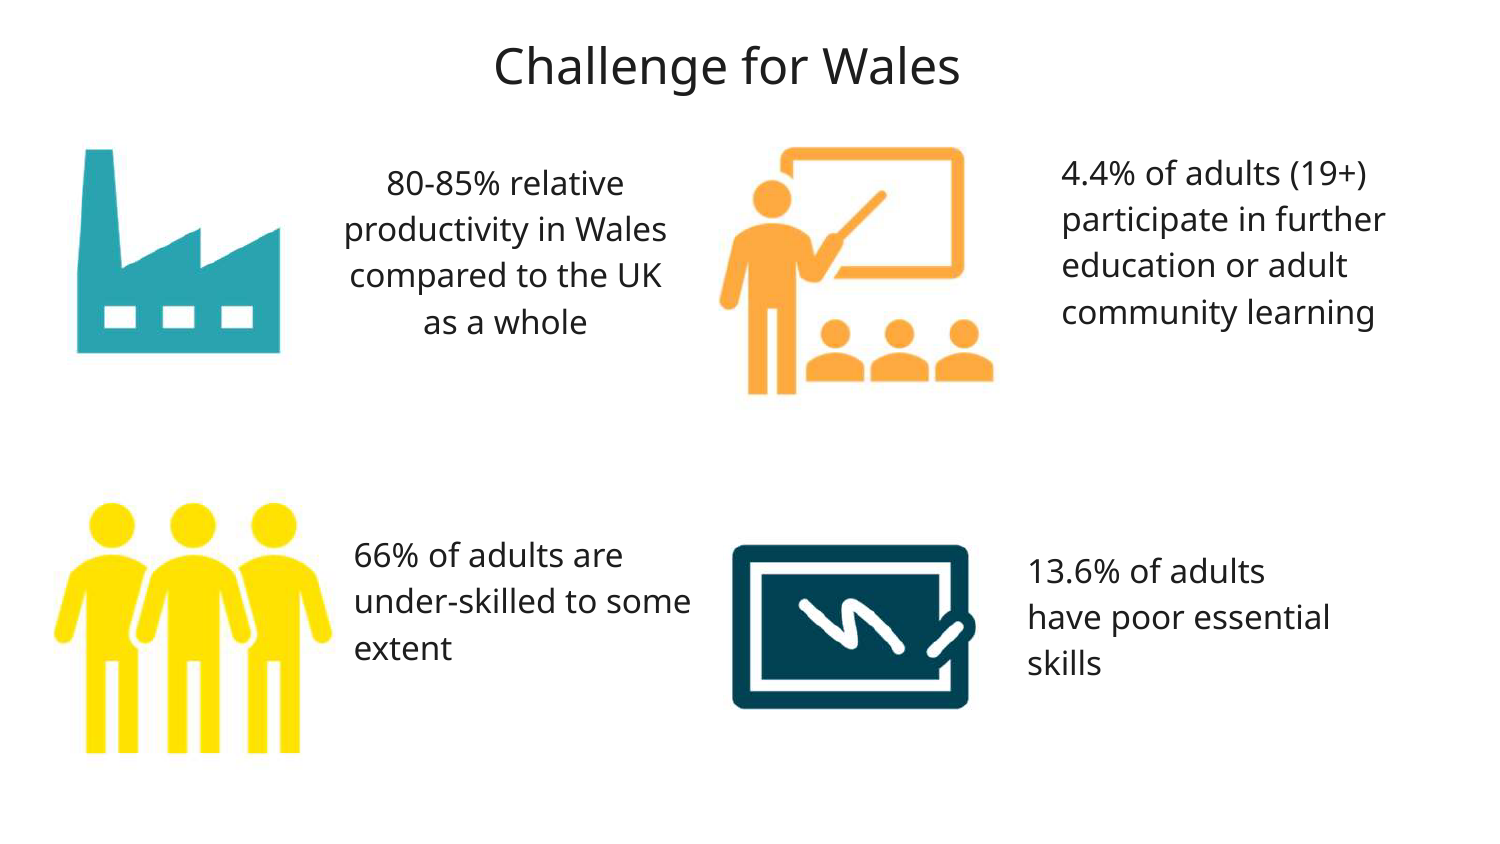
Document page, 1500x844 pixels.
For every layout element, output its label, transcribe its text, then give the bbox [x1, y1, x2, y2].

picture [707, 484, 992, 767]
text_box 13.6% of adults have poor essential skills [1027, 544, 1434, 767]
text_box 66% of adults are under-skilled to some extent [354, 529, 702, 754]
text_box 4.4% of adults (19+) participate in further education or adult community learning [1061, 146, 1450, 377]
picture [37, 109, 1014, 463]
text_box Challenge for Wales [283, 27, 1172, 118]
picture [37, 472, 349, 783]
